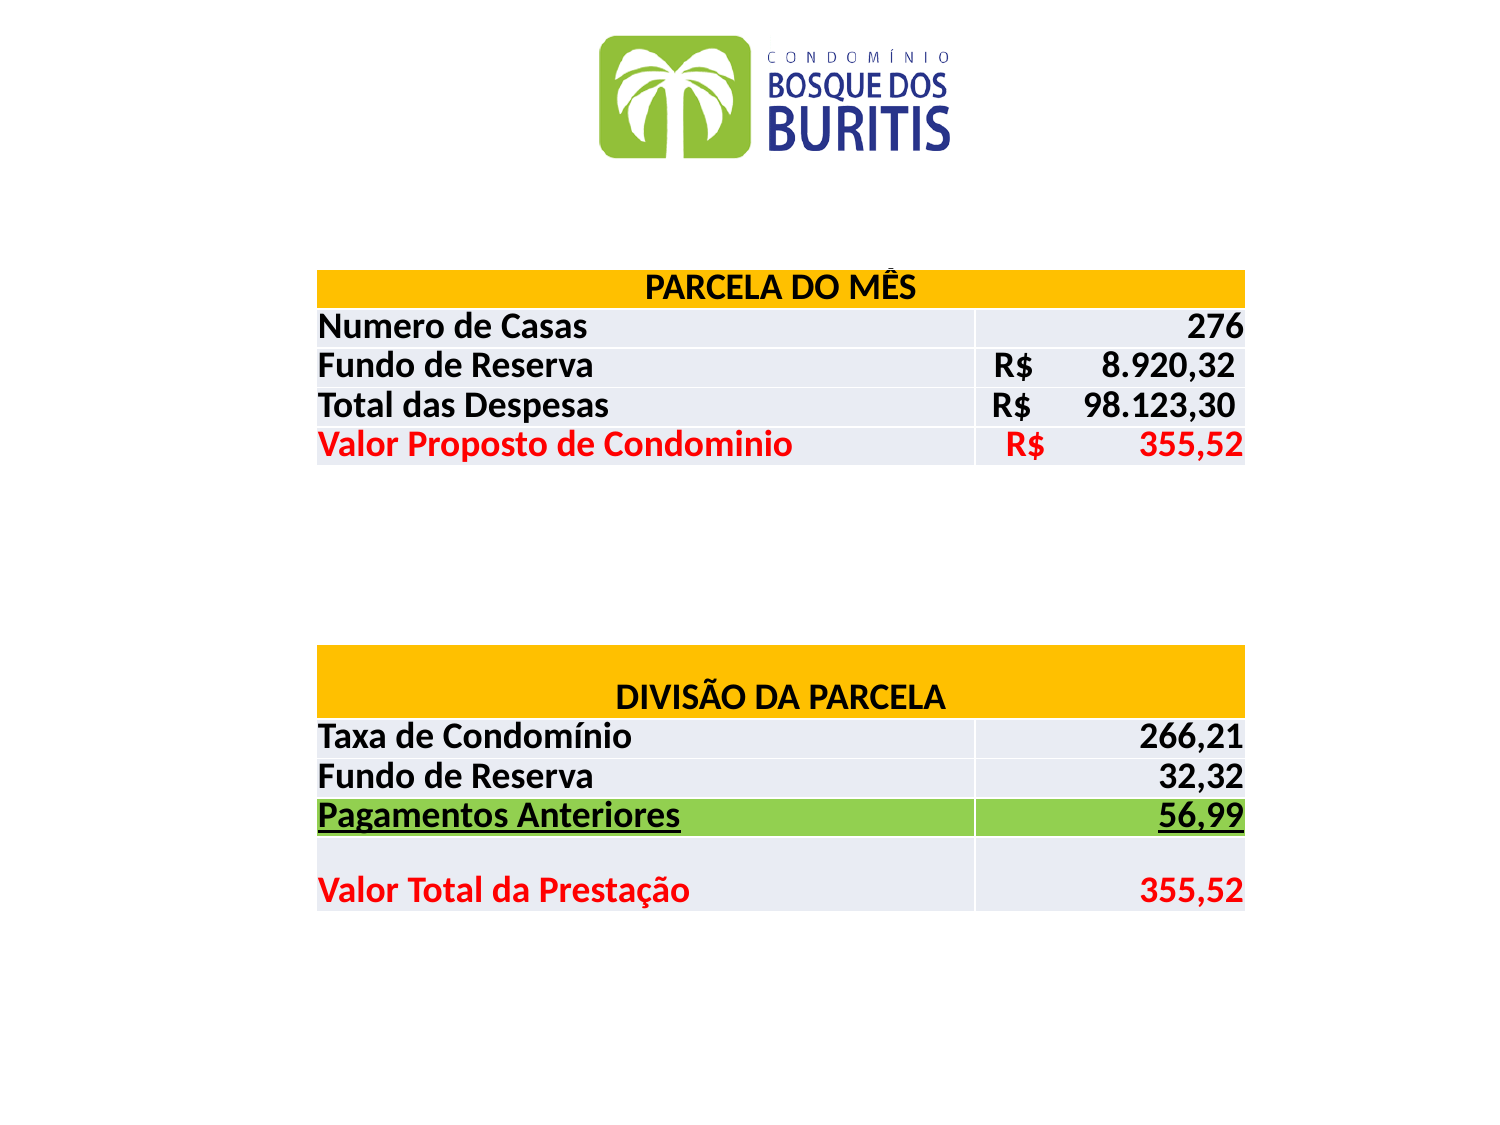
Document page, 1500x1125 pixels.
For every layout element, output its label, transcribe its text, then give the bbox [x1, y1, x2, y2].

table_cell 56,99 [976, 799, 1245, 836]
table_cell Taxa de Condomínio [317, 720, 974, 758]
table_cell 32,32 [976, 759, 1245, 797]
table_cell Valor Proposto de Condominio [317, 428, 974, 465]
table_cell Total das Despesas [317, 388, 974, 426]
table_cell Pagamentos Anteriores [317, 799, 974, 836]
table_cell Fundo de Reserva [317, 759, 974, 797]
table_cell 266,21 [976, 720, 1245, 758]
table_cell R$ 355,52 [976, 428, 1245, 465]
table_cell Fundo de Reserva [317, 349, 974, 387]
table_cell R$ 98.123,30 [976, 388, 1245, 426]
table_cell Valor Total da Prestação [317, 838, 974, 911]
picture [597, 34, 950, 159]
table_header DIVISÃO DA PARCELA [317, 645, 1245, 718]
table_cell 276 [976, 310, 1245, 347]
table_header PARCELA DO MÊS [317, 270, 1245, 308]
table_cell 355,52 [976, 838, 1245, 911]
table_cell R$ 8.920,32 [976, 349, 1245, 387]
table_cell Numero de Casas [317, 310, 974, 347]
